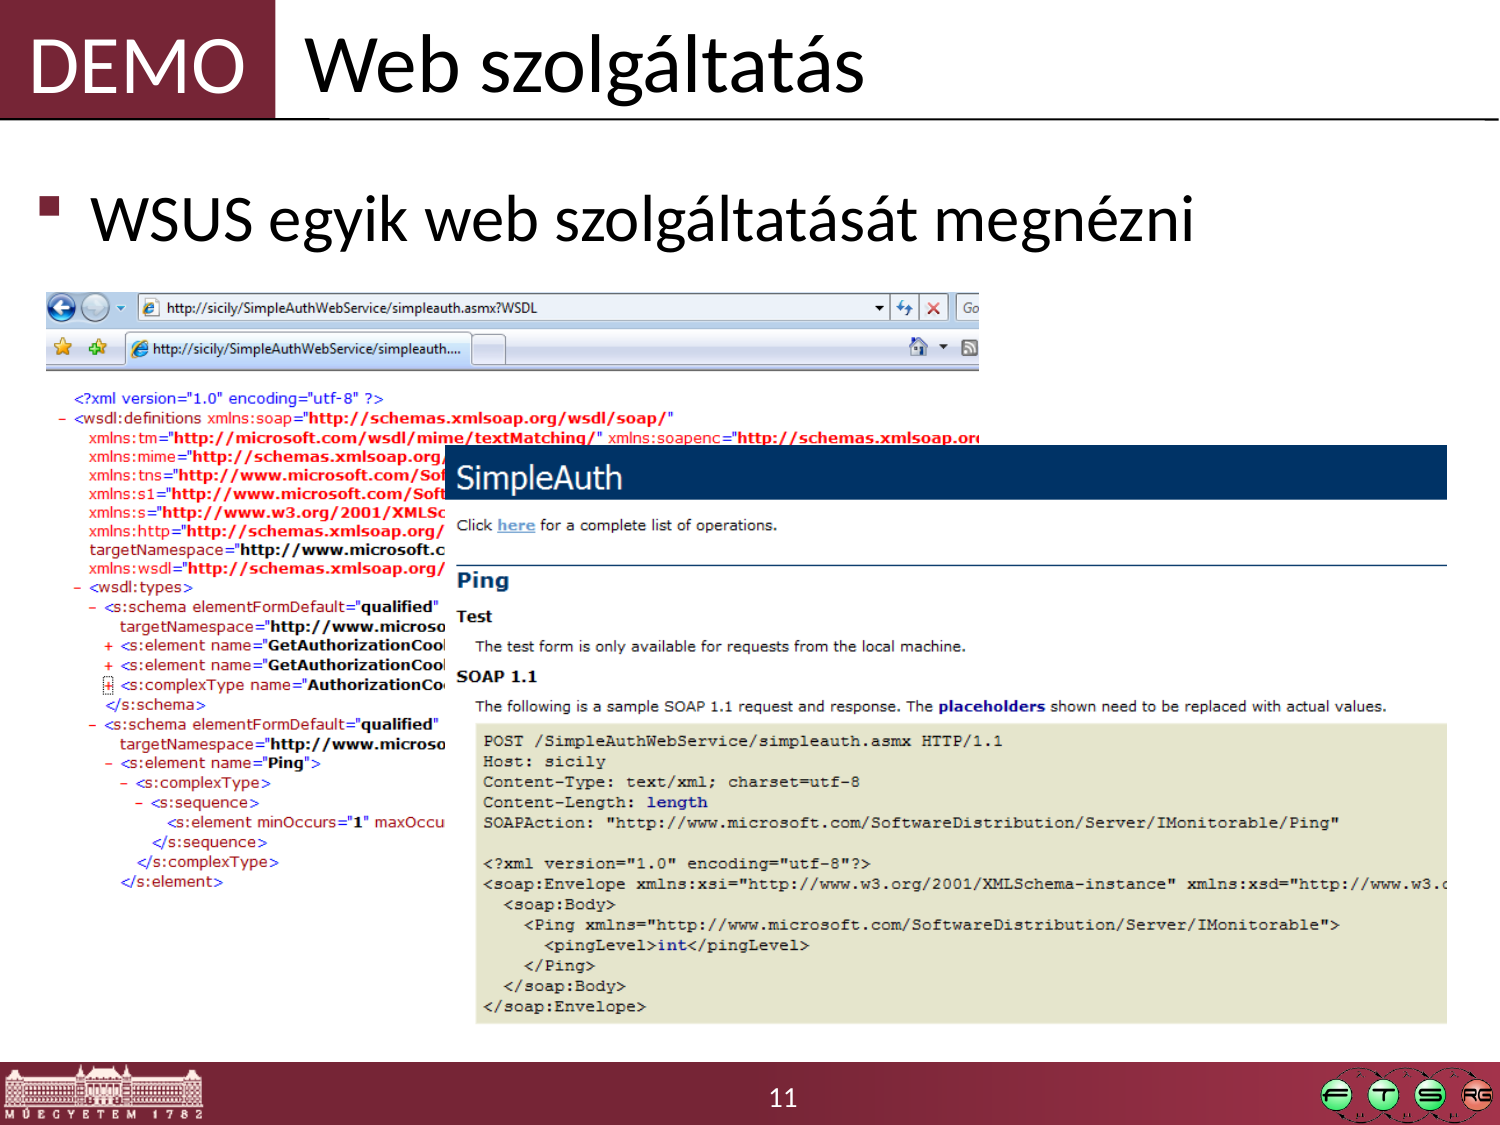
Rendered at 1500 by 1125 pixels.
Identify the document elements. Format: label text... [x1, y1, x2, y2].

picture [1318, 1065, 1494, 1125]
picture [0, 1063, 209, 1123]
list WSUS egyik web szolgáltatását megnézni [19, 167, 1475, 1048]
picture [46, 292, 1447, 1037]
list Web szolgáltatás [269, 0, 1500, 120]
